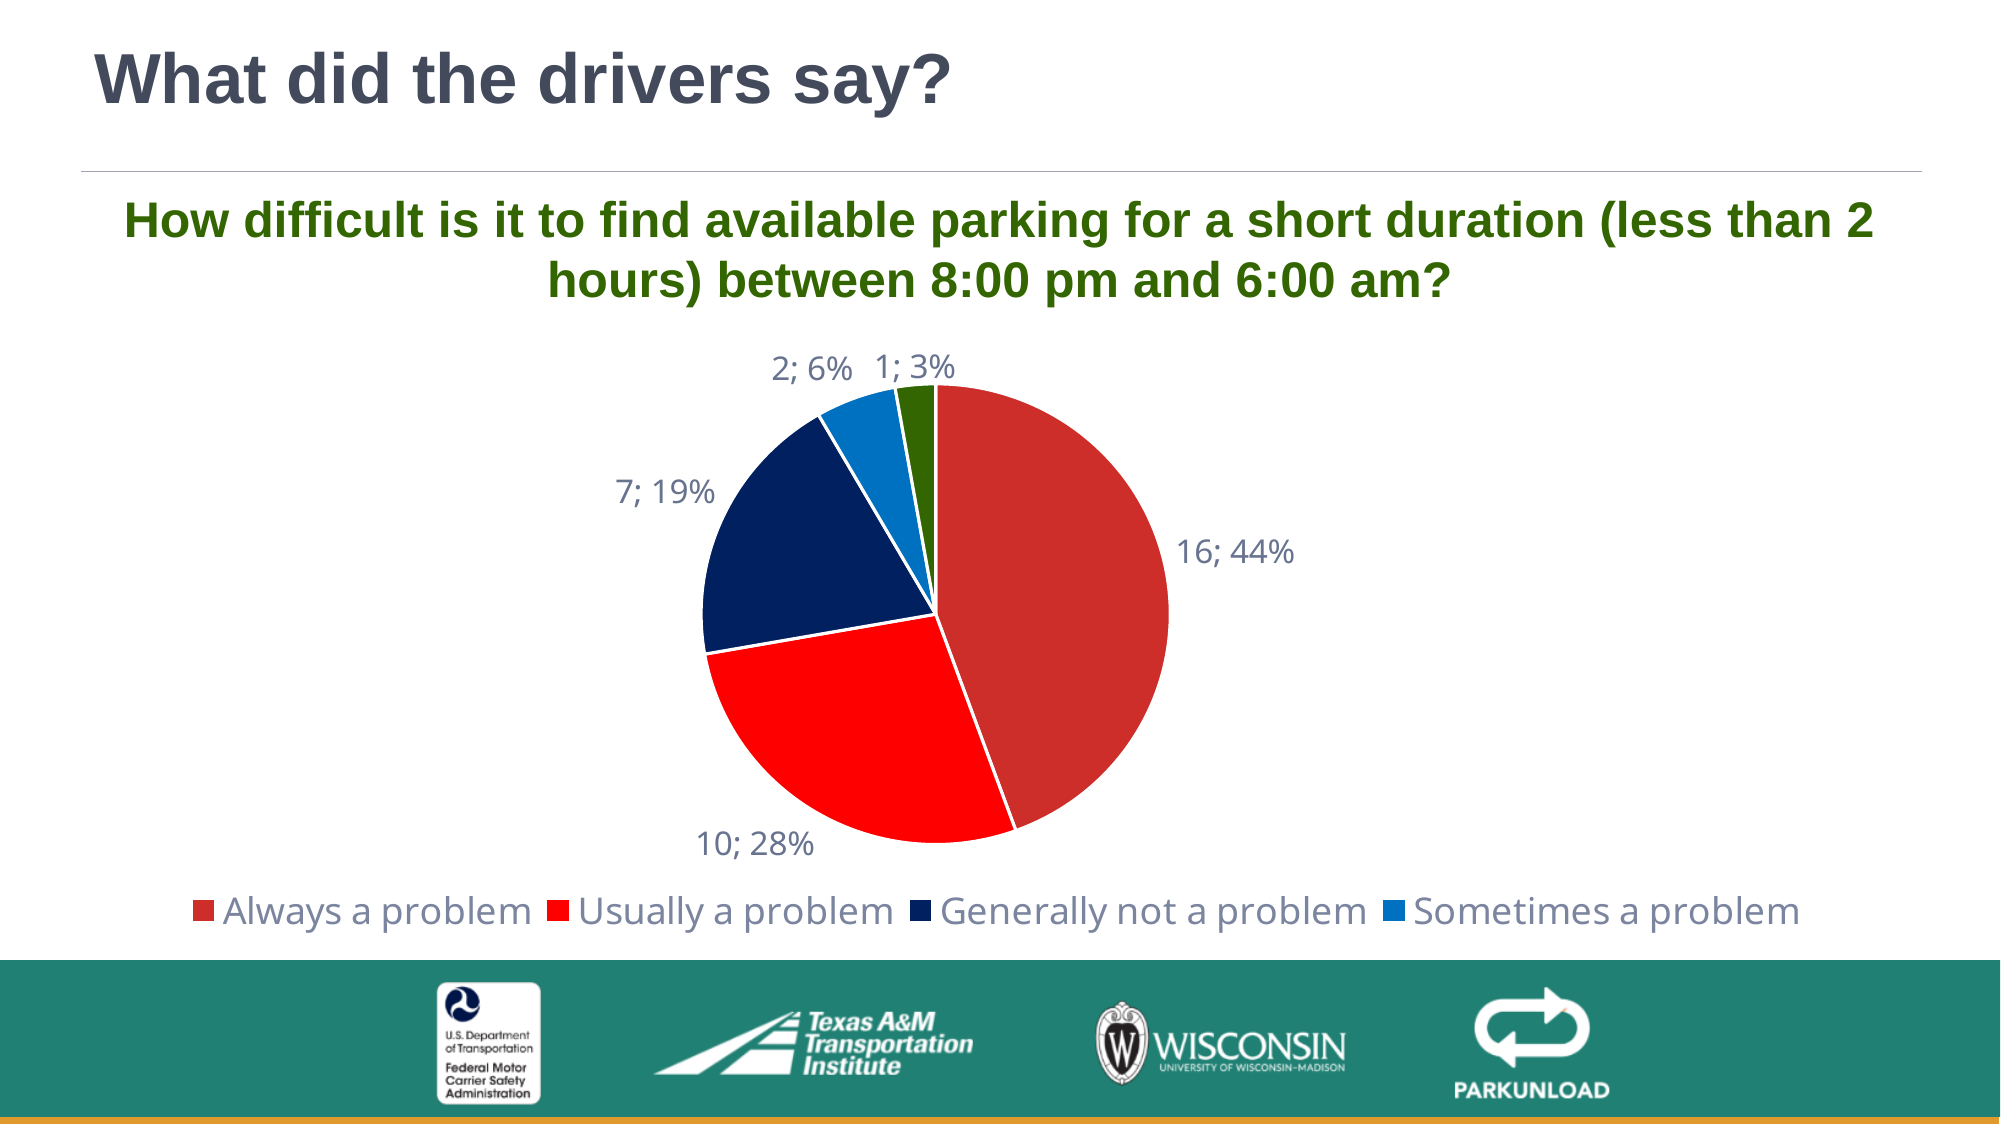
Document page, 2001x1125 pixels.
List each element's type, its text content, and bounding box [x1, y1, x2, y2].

text_box What did the drivers say? [64, 12, 1904, 138]
chart [129, 332, 1855, 970]
picture [0, 960, 2001, 1117]
title How difficult is it to find available parking for a short duration (less than 2 hours) between 8:00 pm and 6:00 am? [64, 161, 1921, 334]
